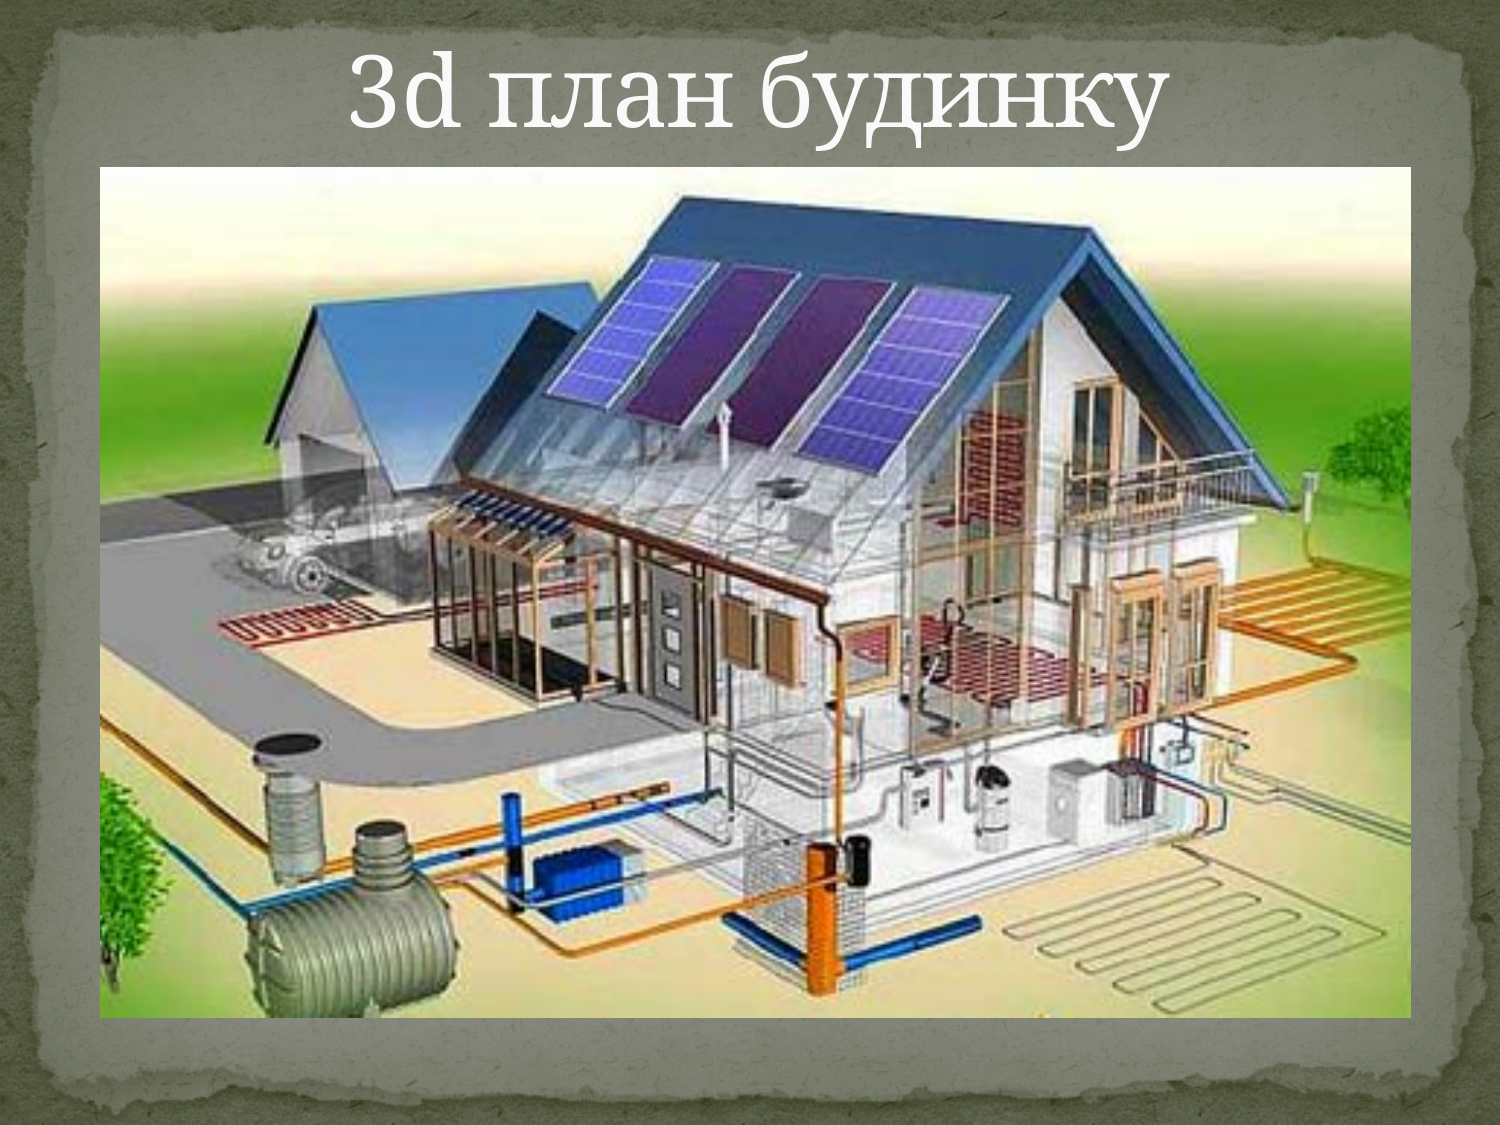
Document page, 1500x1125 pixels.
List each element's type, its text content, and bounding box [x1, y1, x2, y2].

picture [100, 167, 1411, 1018]
title 3d план будинку [76, 0, 1440, 156]
